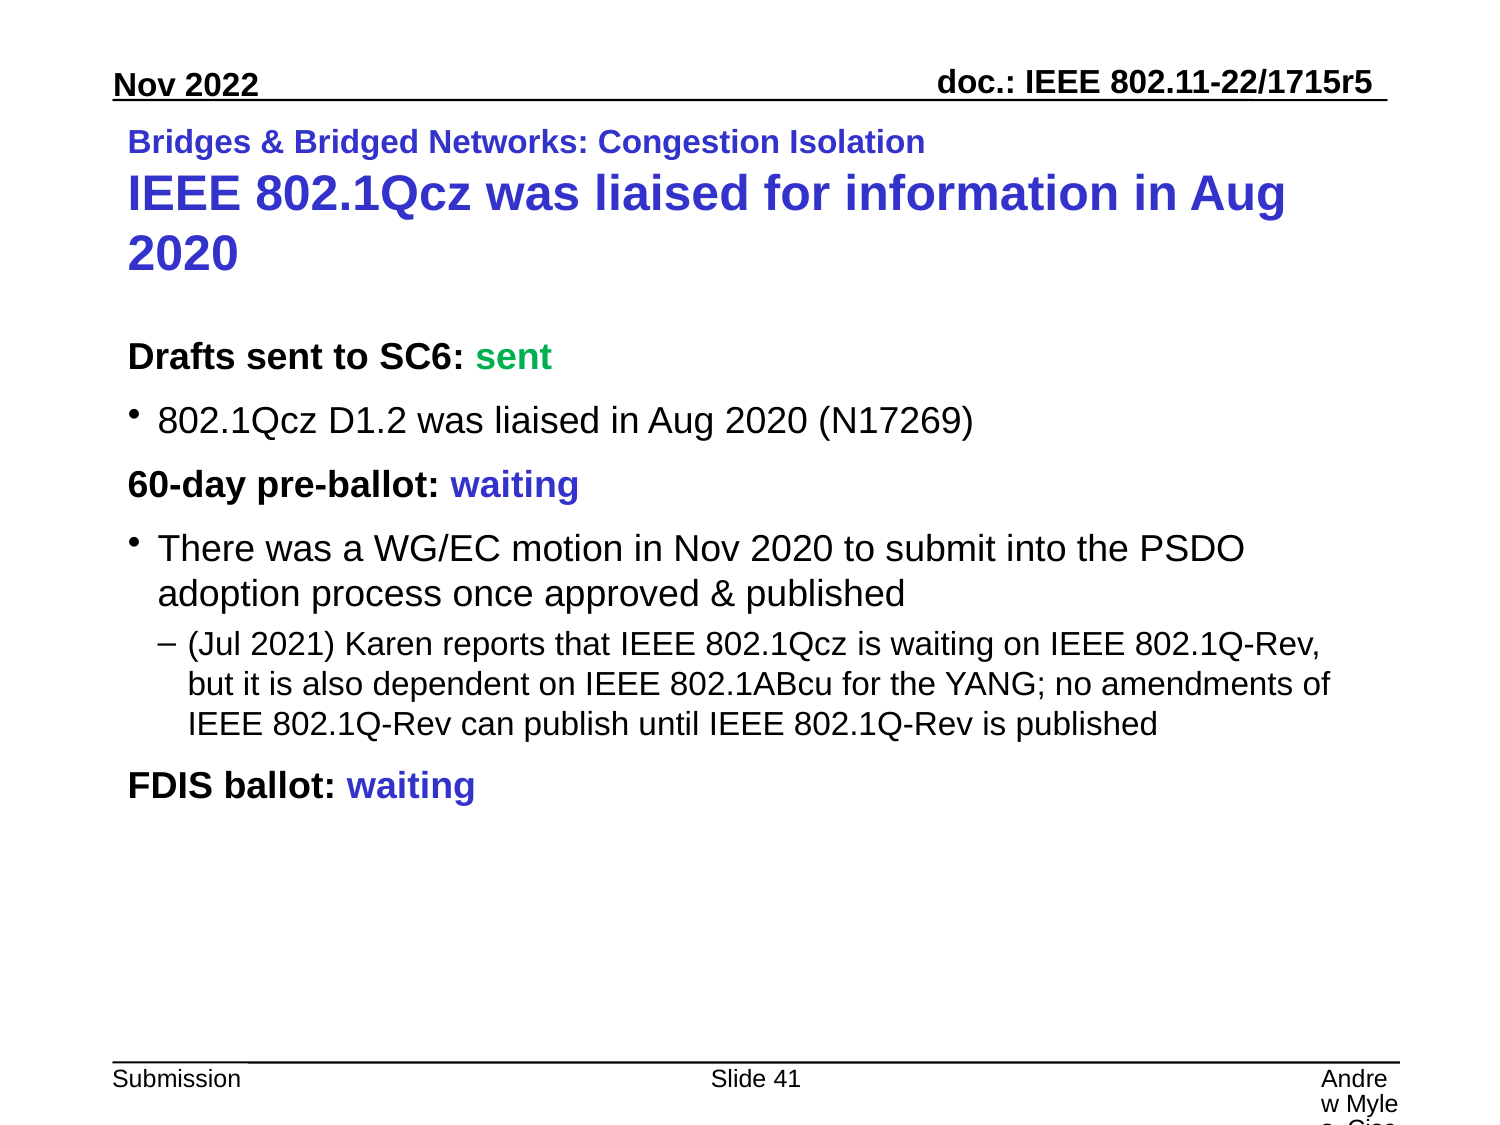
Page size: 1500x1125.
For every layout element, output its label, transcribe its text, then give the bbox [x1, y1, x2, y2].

title Bridges & Bridged Networks: Congestion Isolation IEEE 802.1Qcz was liaised for information in Aug 2020 [112, 112, 1388, 288]
footer Andrew Myles, Cisco [1320, 1061, 1402, 1093]
slide_number Slide 41 [709, 1061, 803, 1093]
list Drafts sent to SC6: sent 802.1Qcz D1.2 was liaised in Aug 2020 (N17269) 60-day pre-ballot: waiting There was a WG/EC motion in Nov 2020 to submit into the PSDO adoption process once approved & published (Jul 2021) Karen reports that IEEE 802.1Qcz is waiting on IEEE 802.1Q-Rev, but it is also dependent on IEEE 802.1ABcu for the YANG; no amendments of IEEE 802.1Q-Rev can publish until IEEE 802.1Q-Rev is published FDIS ballot: waiting [112, 324, 1388, 1000]
